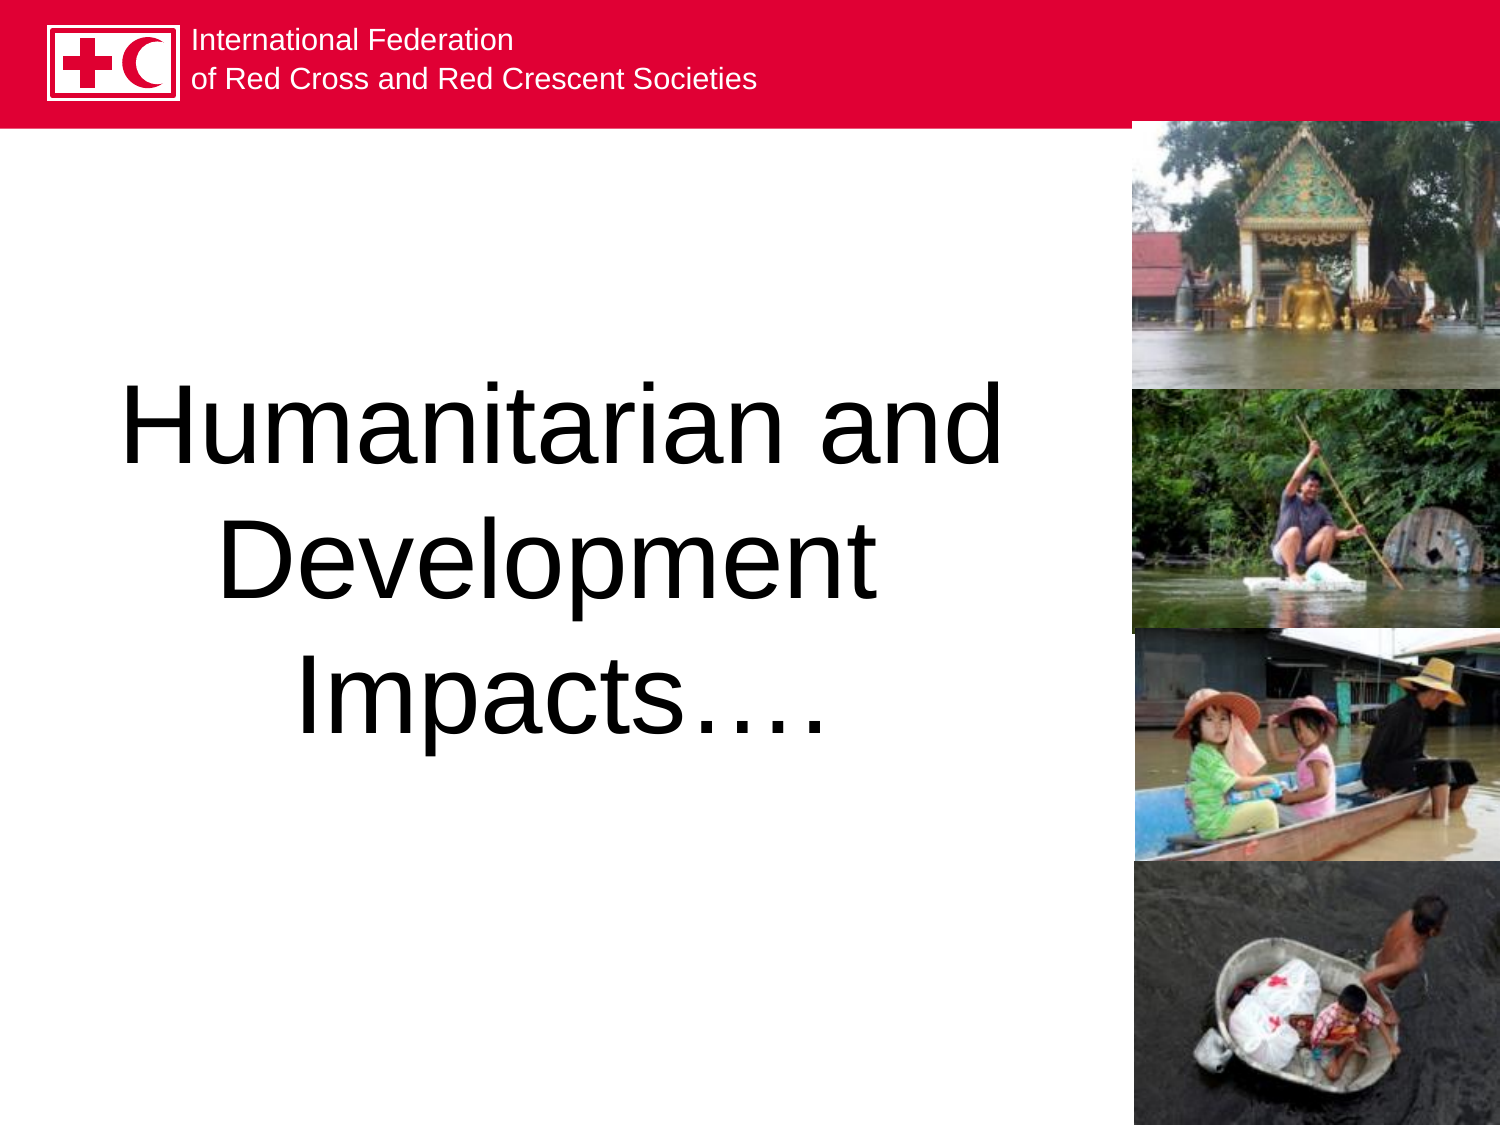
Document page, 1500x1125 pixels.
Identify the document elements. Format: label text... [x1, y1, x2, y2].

text_box Humanitarian and Development Impacts…. [96, 343, 1028, 764]
picture [1132, 121, 1500, 1125]
